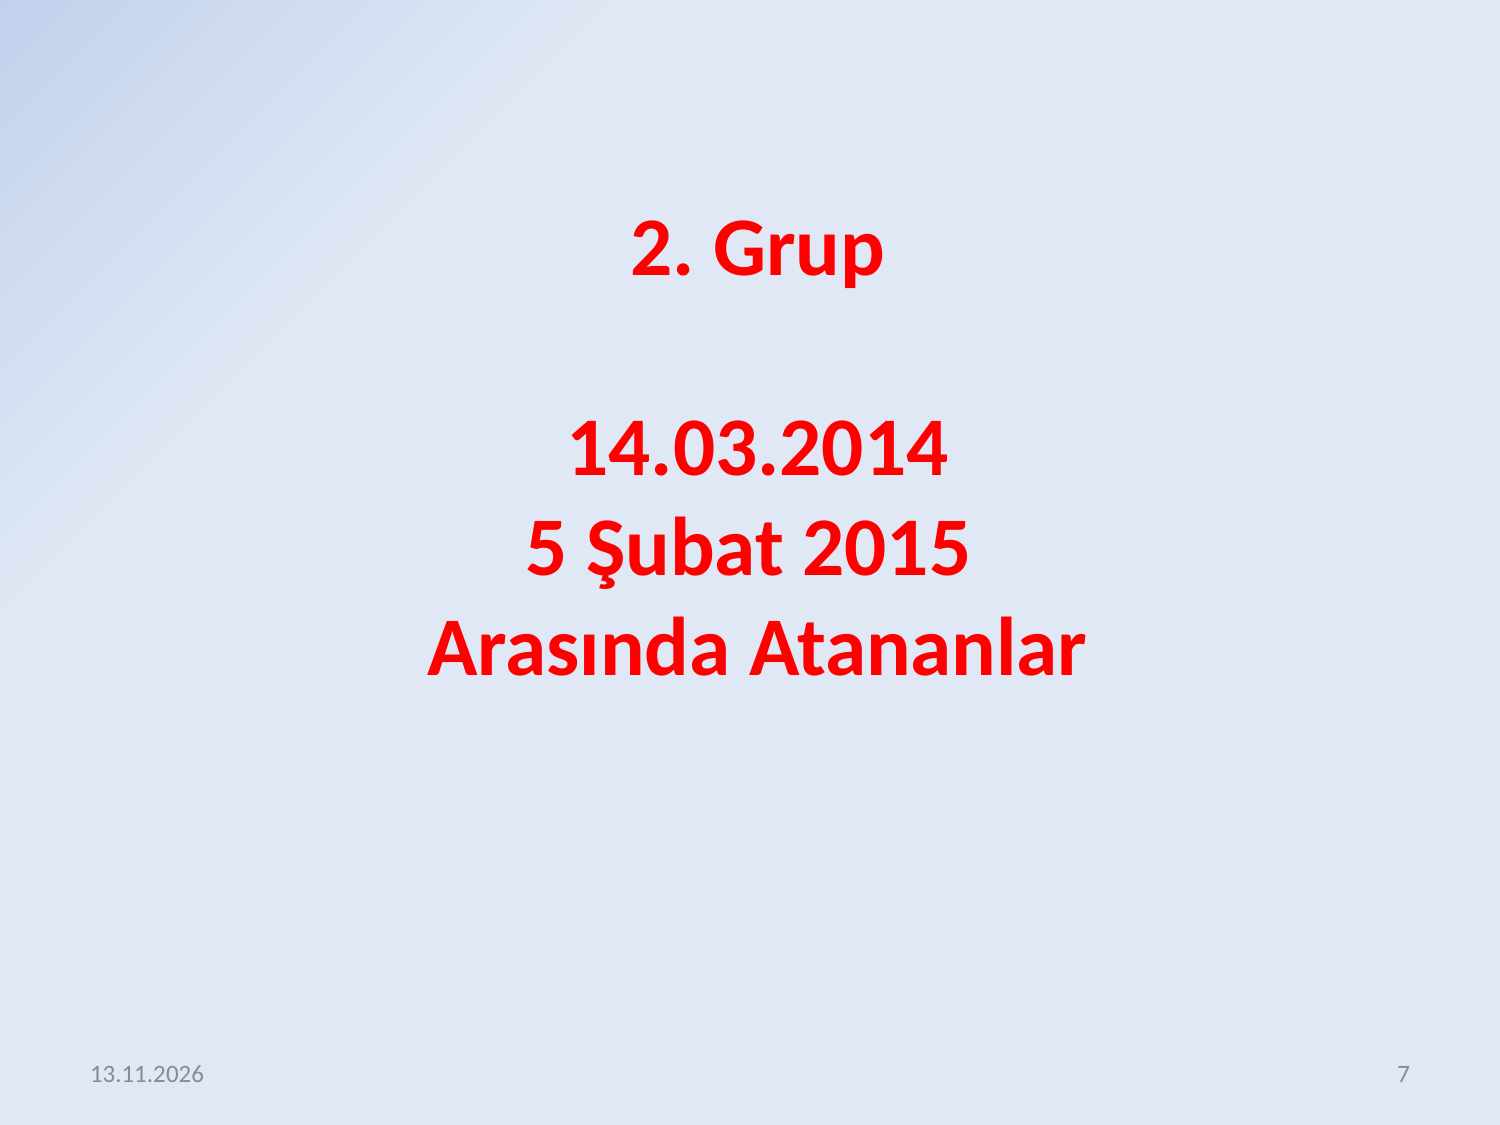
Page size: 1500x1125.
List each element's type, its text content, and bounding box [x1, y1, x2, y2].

text_box 2. Grup 14.03.2014 5 Şubat 2015 Arasında Atananlar [43, 184, 1473, 700]
slide_number 7 [1074, 1042, 1425, 1103]
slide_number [75, 1042, 425, 1103]
